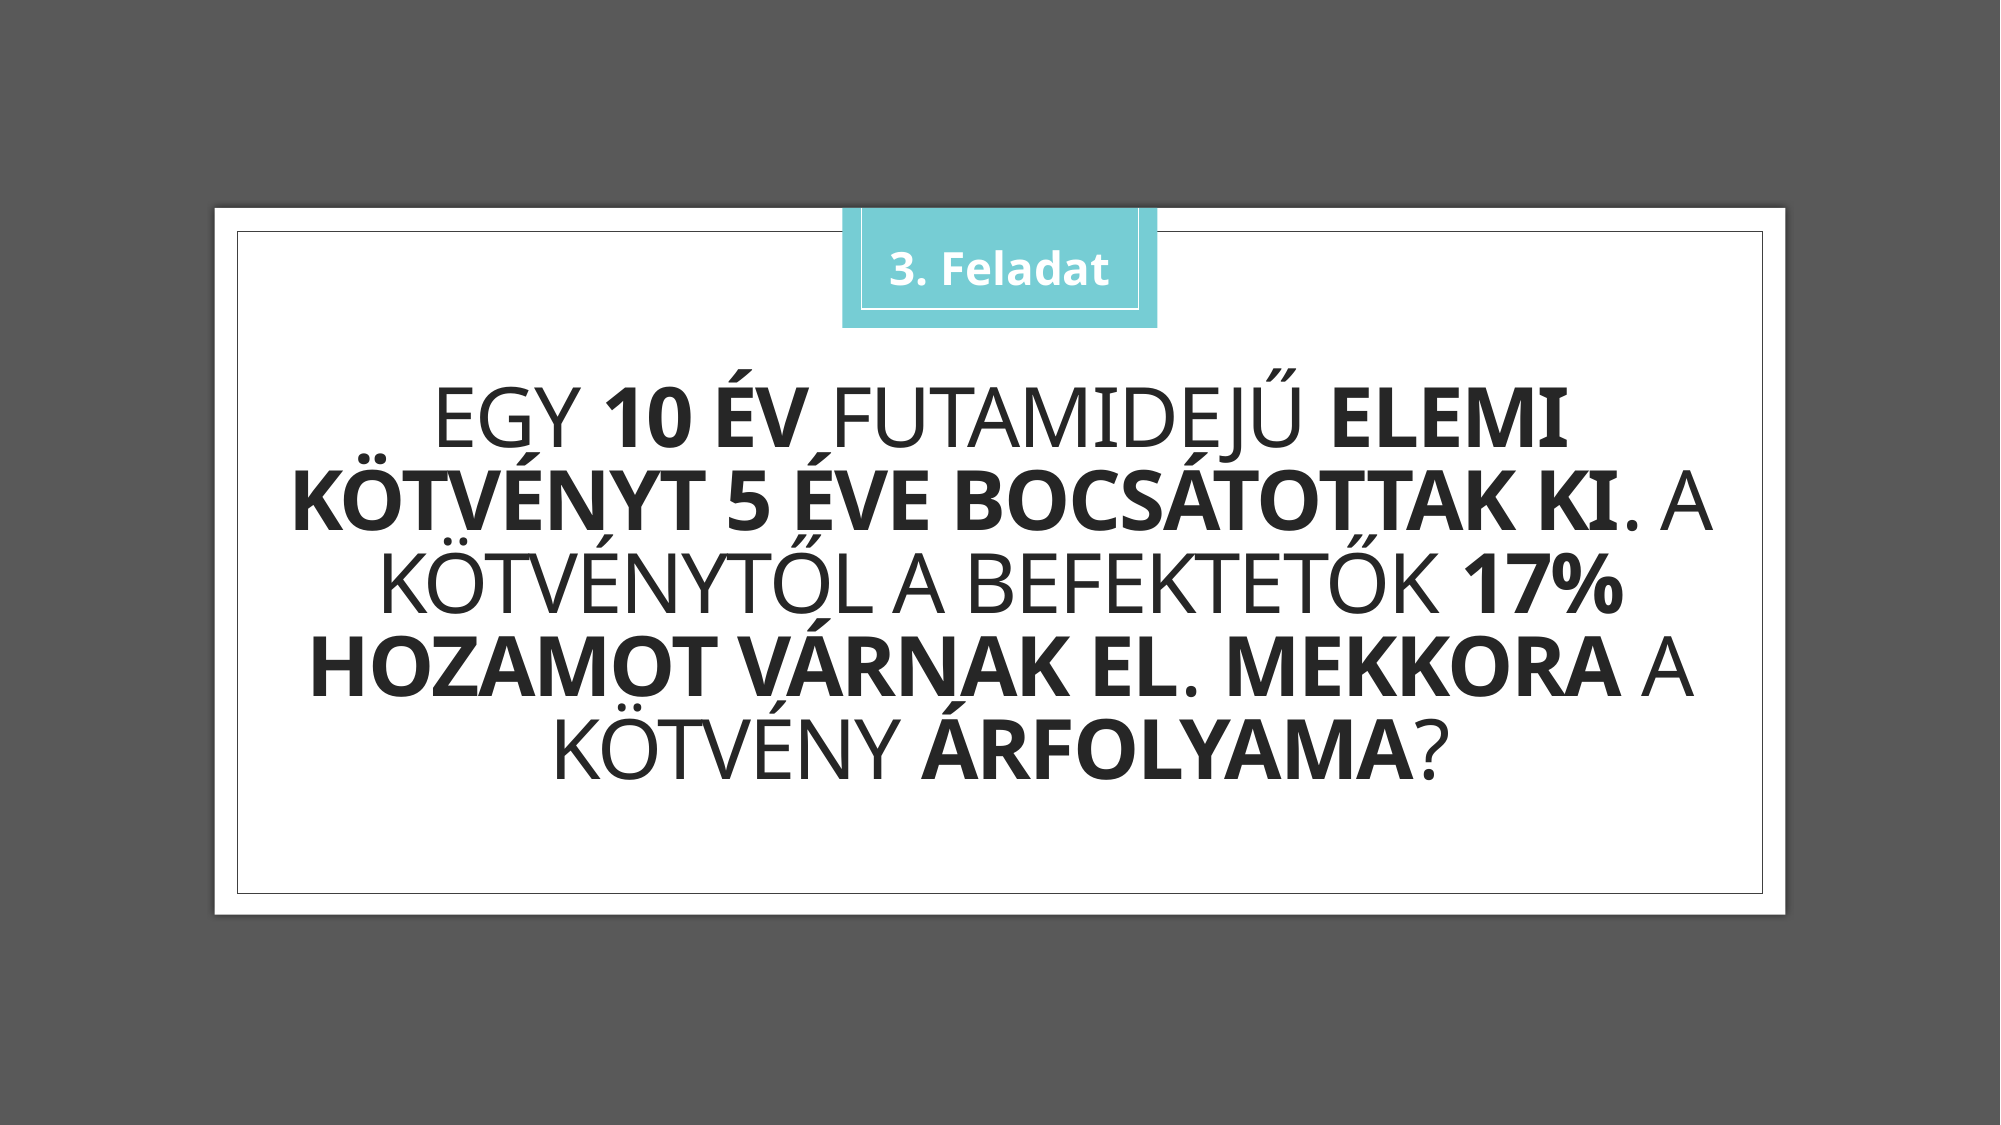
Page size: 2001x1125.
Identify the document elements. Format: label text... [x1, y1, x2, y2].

text_box Egy 10 év futamidejű elemi kötvényt 5 éve bocsátottak ki. A kötvénytől a befektetők 17% hozamot várnak el. Mekkora a kötvény árfolyama? [266, 312, 1734, 865]
slide_number 3. Feladat [872, 220, 1128, 303]
